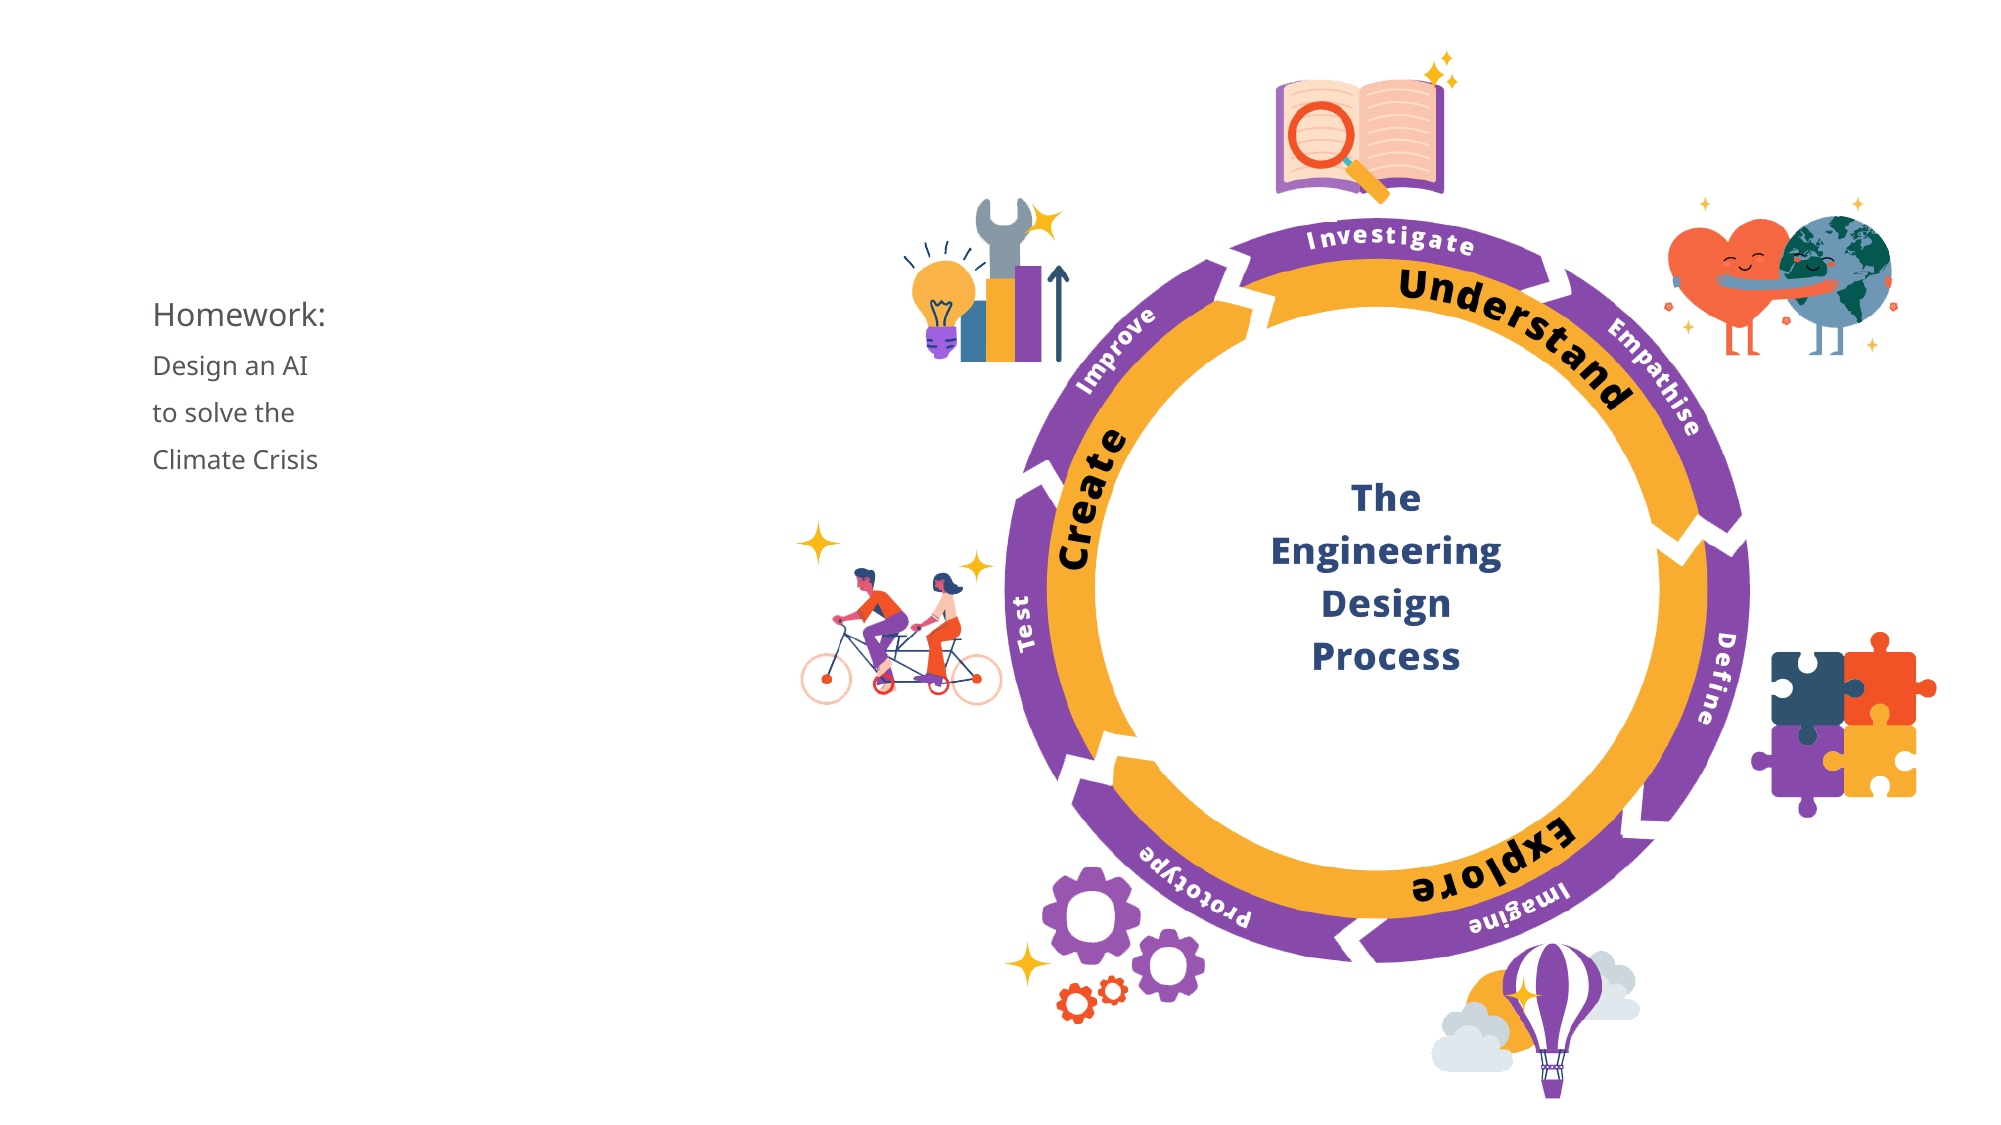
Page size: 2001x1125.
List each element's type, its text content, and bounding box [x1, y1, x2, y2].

title Homework: Design an AI to solve the Climate Crisis [137, 266, 611, 484]
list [611, 0, 2000, 1125]
